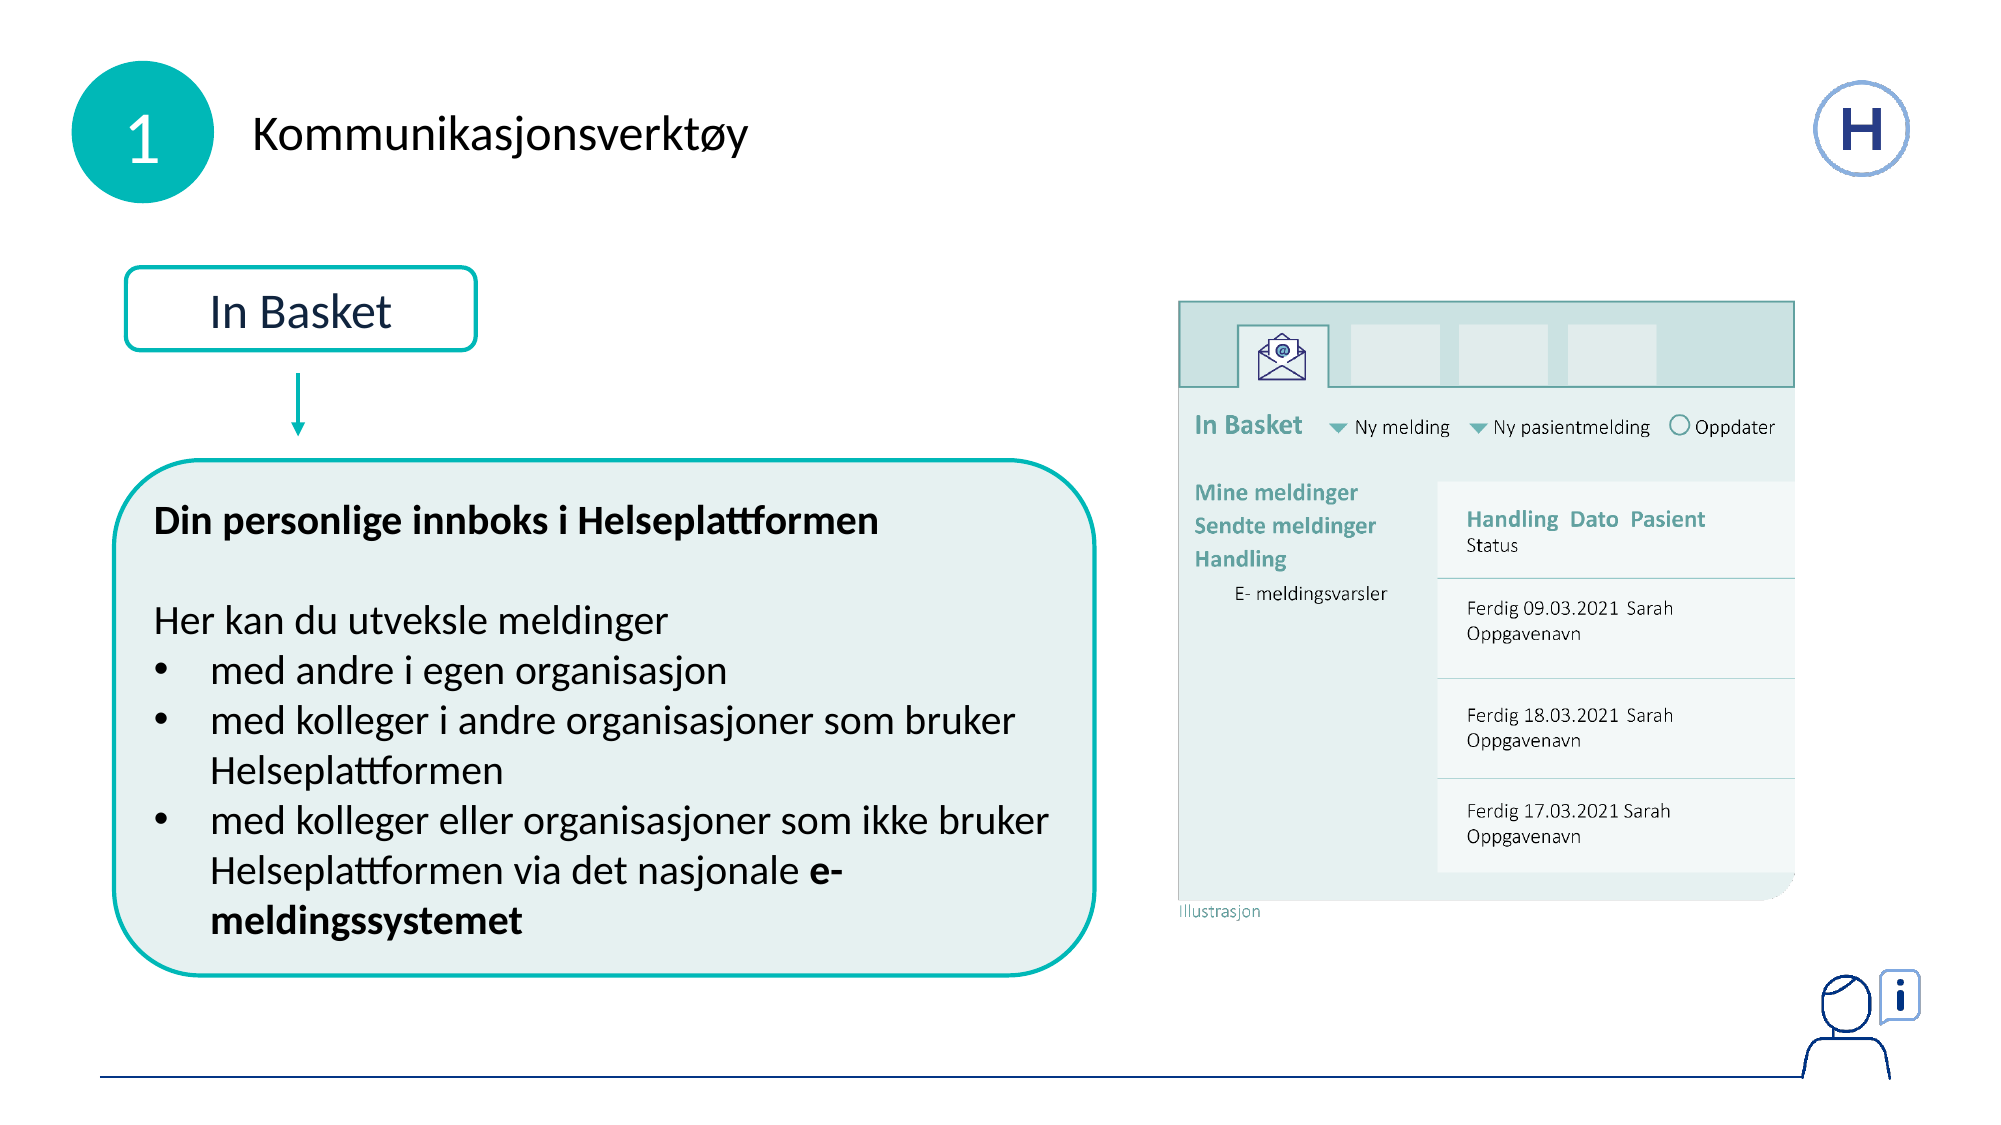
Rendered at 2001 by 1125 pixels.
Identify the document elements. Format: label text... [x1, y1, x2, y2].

text_box In Basket [123, 265, 478, 353]
picture [1153, 267, 1960, 1096]
text_box Din personlige innboks i Helseplattformen Her kan du utveksle meldinger med andre i egen organisasjon med kolleger i andre organisasjoner som bruker Helseplattformen med kolleger eller organisasjoner som ikke bruker Helseplattformen via det nasjonale e-meldingssystemet [111, 458, 1097, 978]
list Kommunikasjonsverktøy [237, 92, 782, 176]
picture [1813, 80, 1910, 177]
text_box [68, 60, 218, 204]
